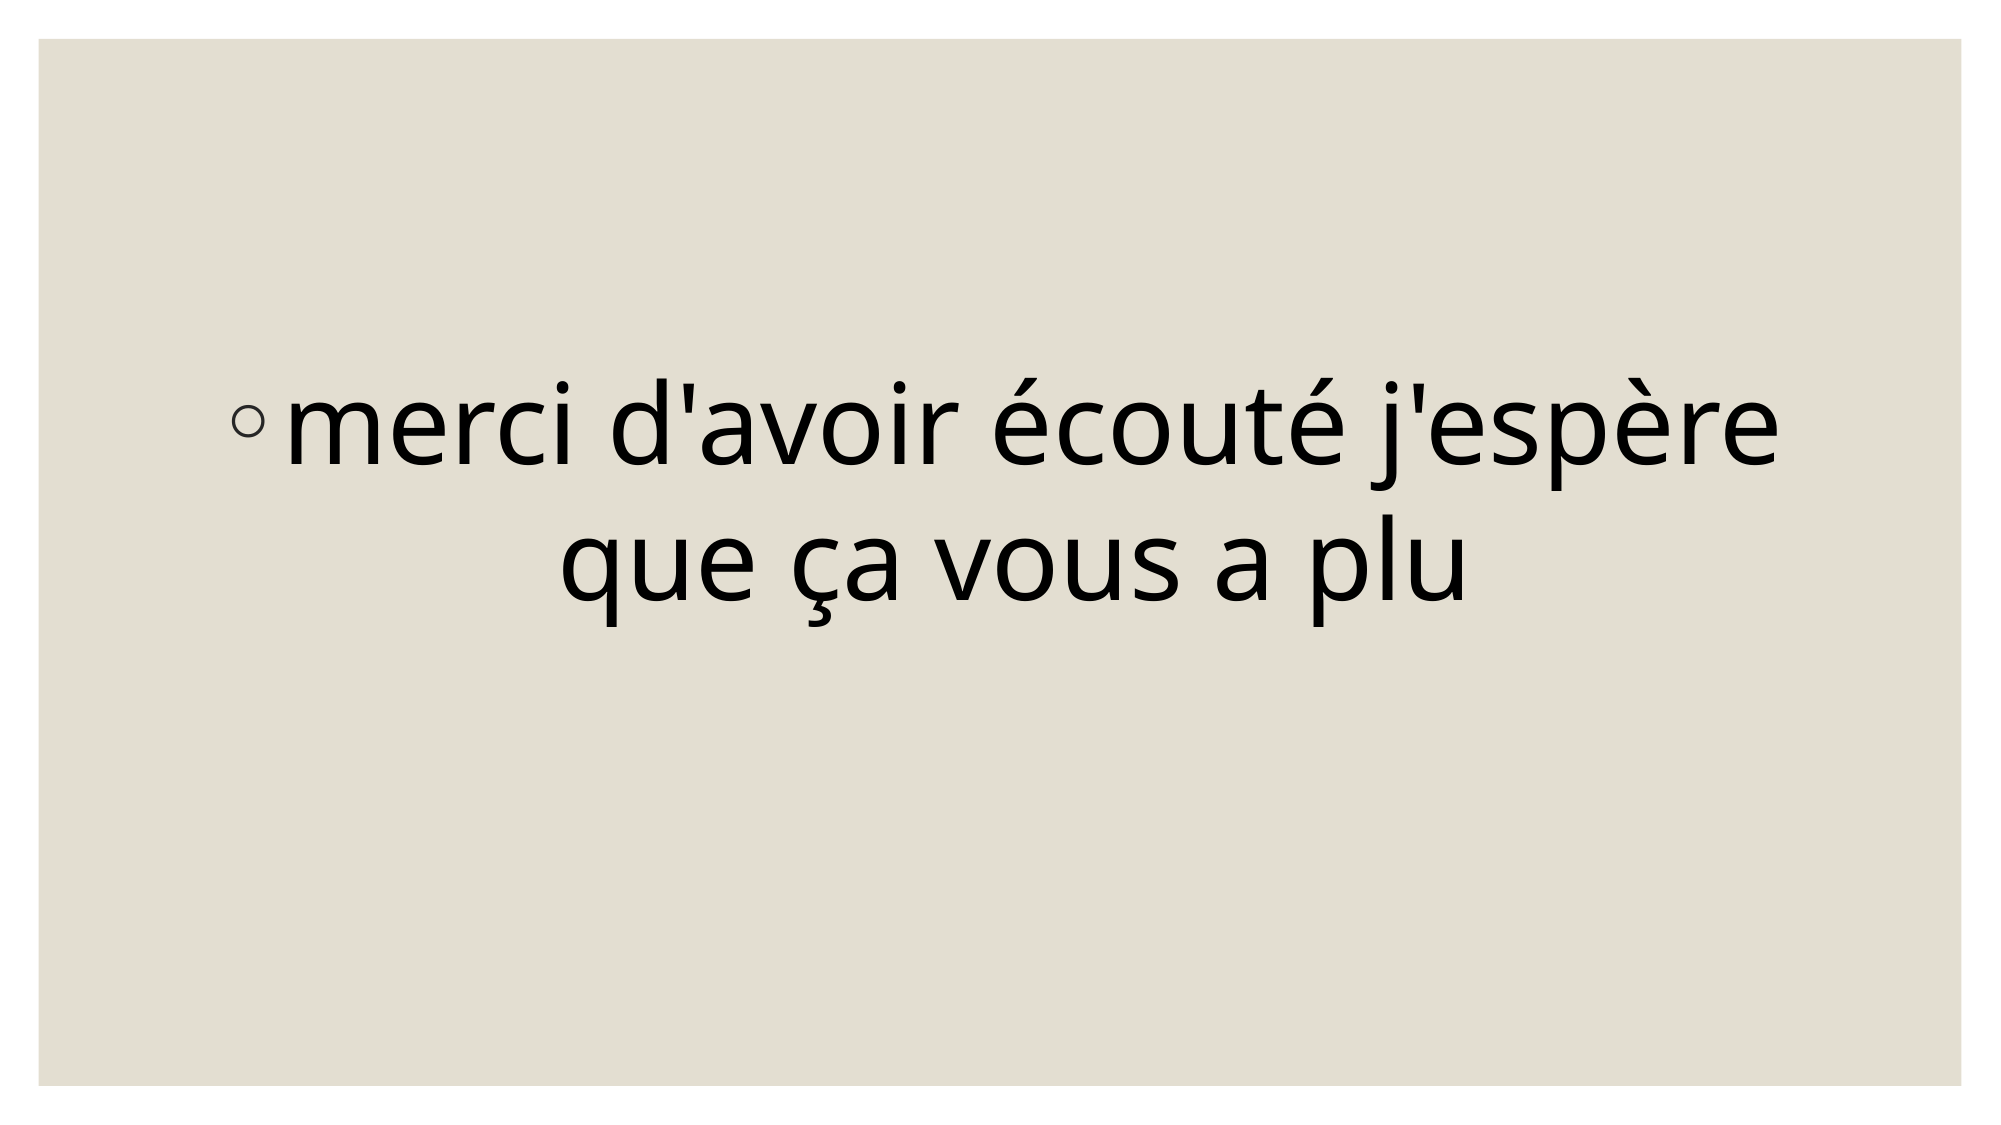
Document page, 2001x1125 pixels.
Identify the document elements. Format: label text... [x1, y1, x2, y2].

list merci d'avoir écouté j'espère que ça vous a plu [174, 345, 1825, 990]
